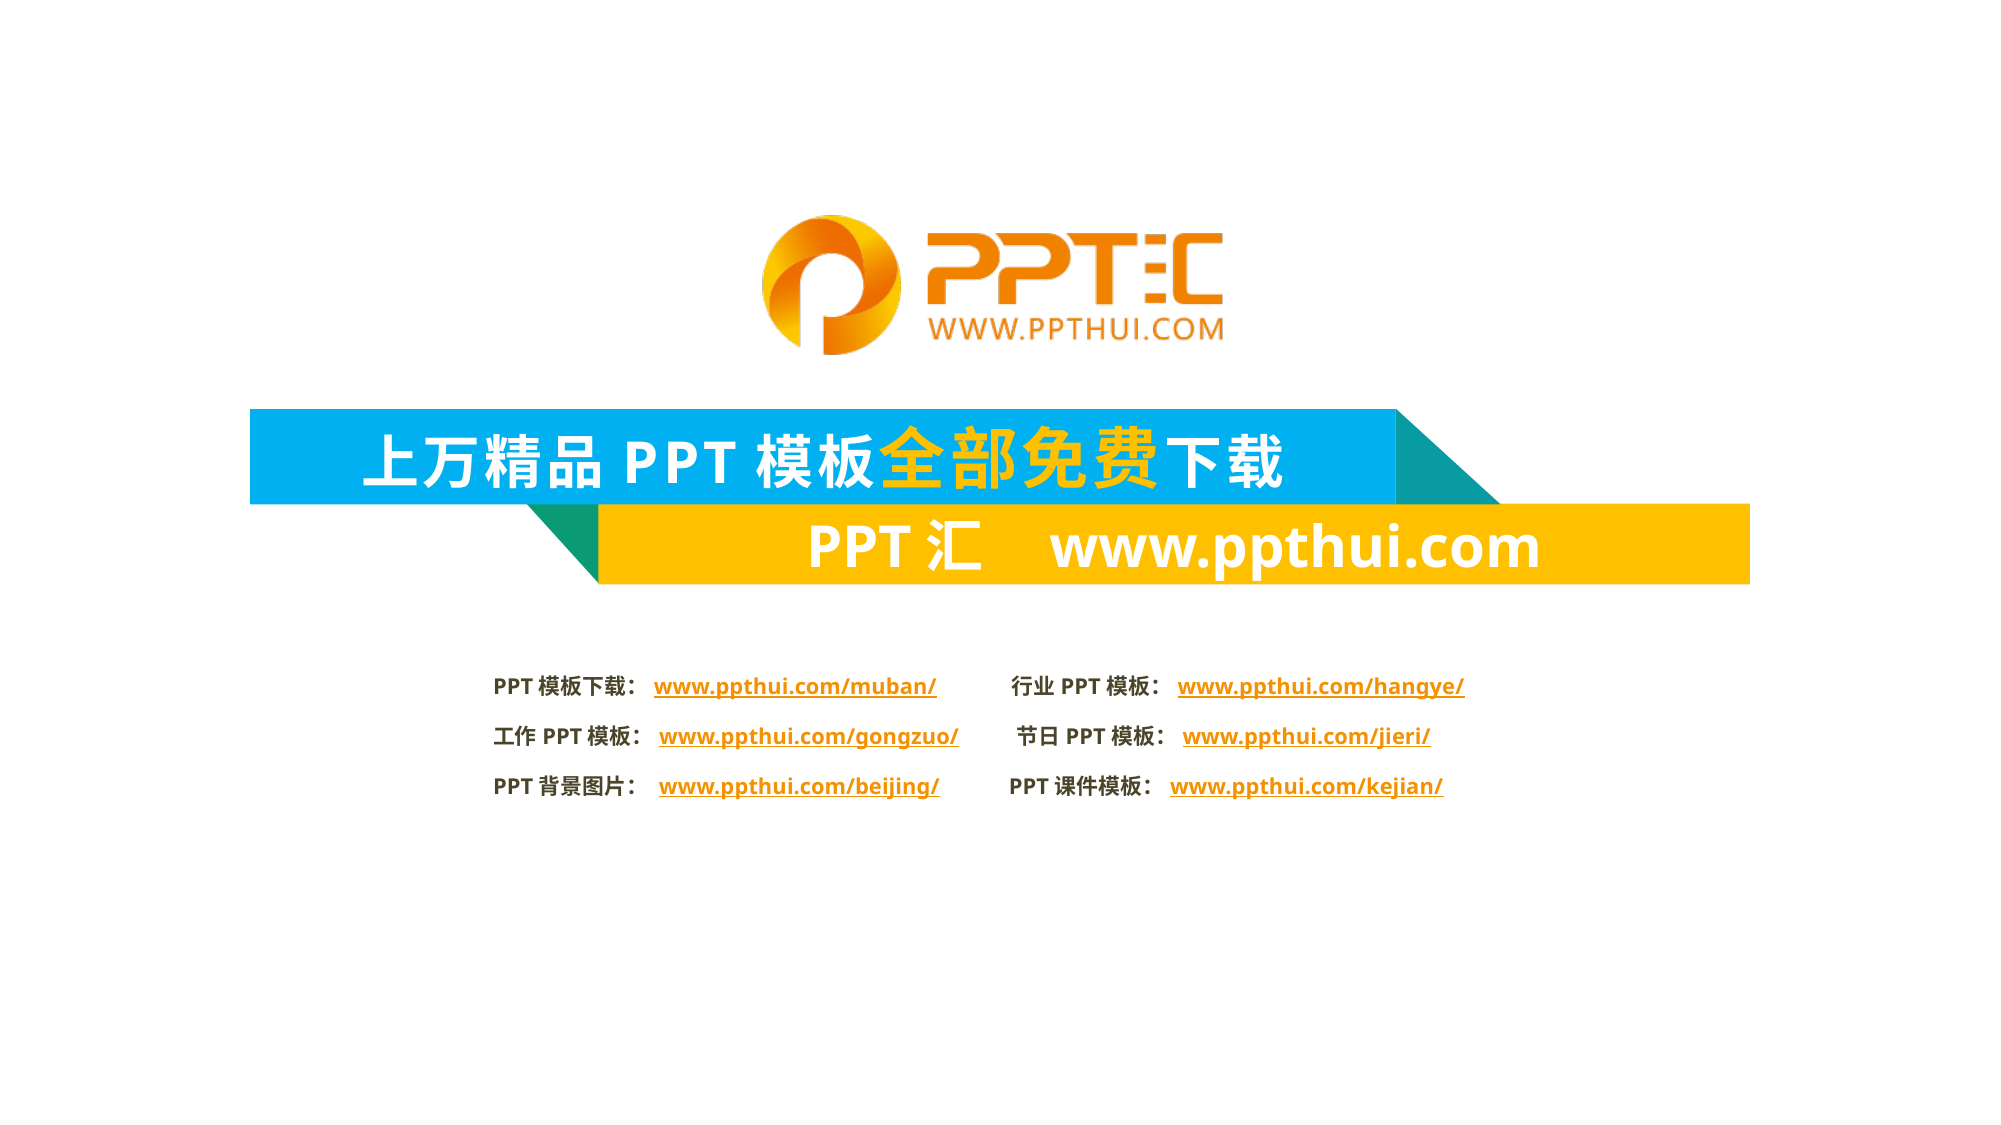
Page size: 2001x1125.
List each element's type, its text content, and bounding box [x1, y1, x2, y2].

picture [758, 159, 1227, 395]
text_box [1394, 406, 1504, 506]
text_box [526, 505, 597, 584]
text_box 上万精品PPT模板全部免费下载 [249, 408, 1394, 505]
text_box PPT模板下载：www.ppthui.com/muban/ 行业PPT模板：www.ppthui.com/hangye/ 工作PPT模板：www.ppthui.com/gongzuo/ 节日PPT模板：www.ppthui.com/jieri/ PPT背景图片： www.ppthui.com/beijing/ PPT课件模板：www.ppthui.com/kejian/ [478, 623, 1507, 832]
text_box PPT汇 www.ppthui.com [597, 502, 1751, 585]
